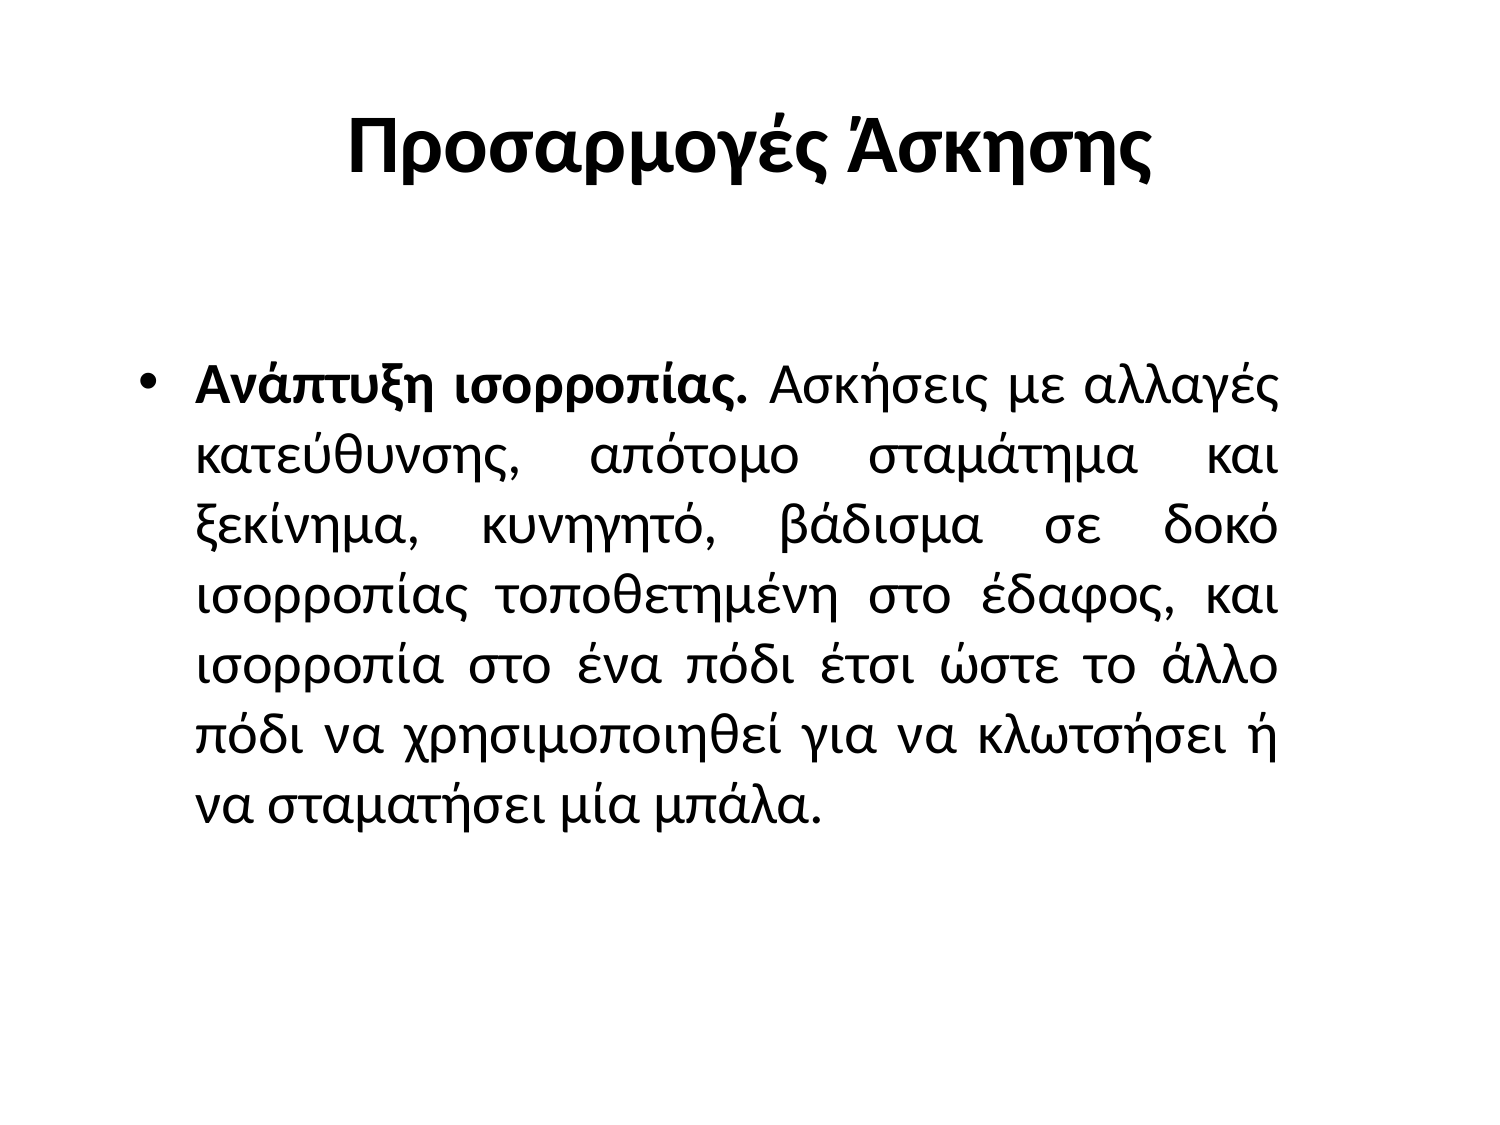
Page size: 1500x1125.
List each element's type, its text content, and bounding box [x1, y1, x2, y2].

list Ανάπτυξη ισορροπίας. Ασκήσεις με αλλαγές κατεύθυνσης, απότομο σταμάτημα και ξεκίνημα, κυνηγητό, βάδισμα σε δοκό ισορροπίας τοποθετημένη στο έδαφος, και ισορροπία στο ένα πόδι έτσι ώστε το άλλο πόδι να χρησιμοποιηθεί για να κλωτσήσει ή να σταματήσει μία μπάλα. [123, 338, 1296, 858]
title Προσαρμογές Άσκησης [75, 45, 1425, 233]
